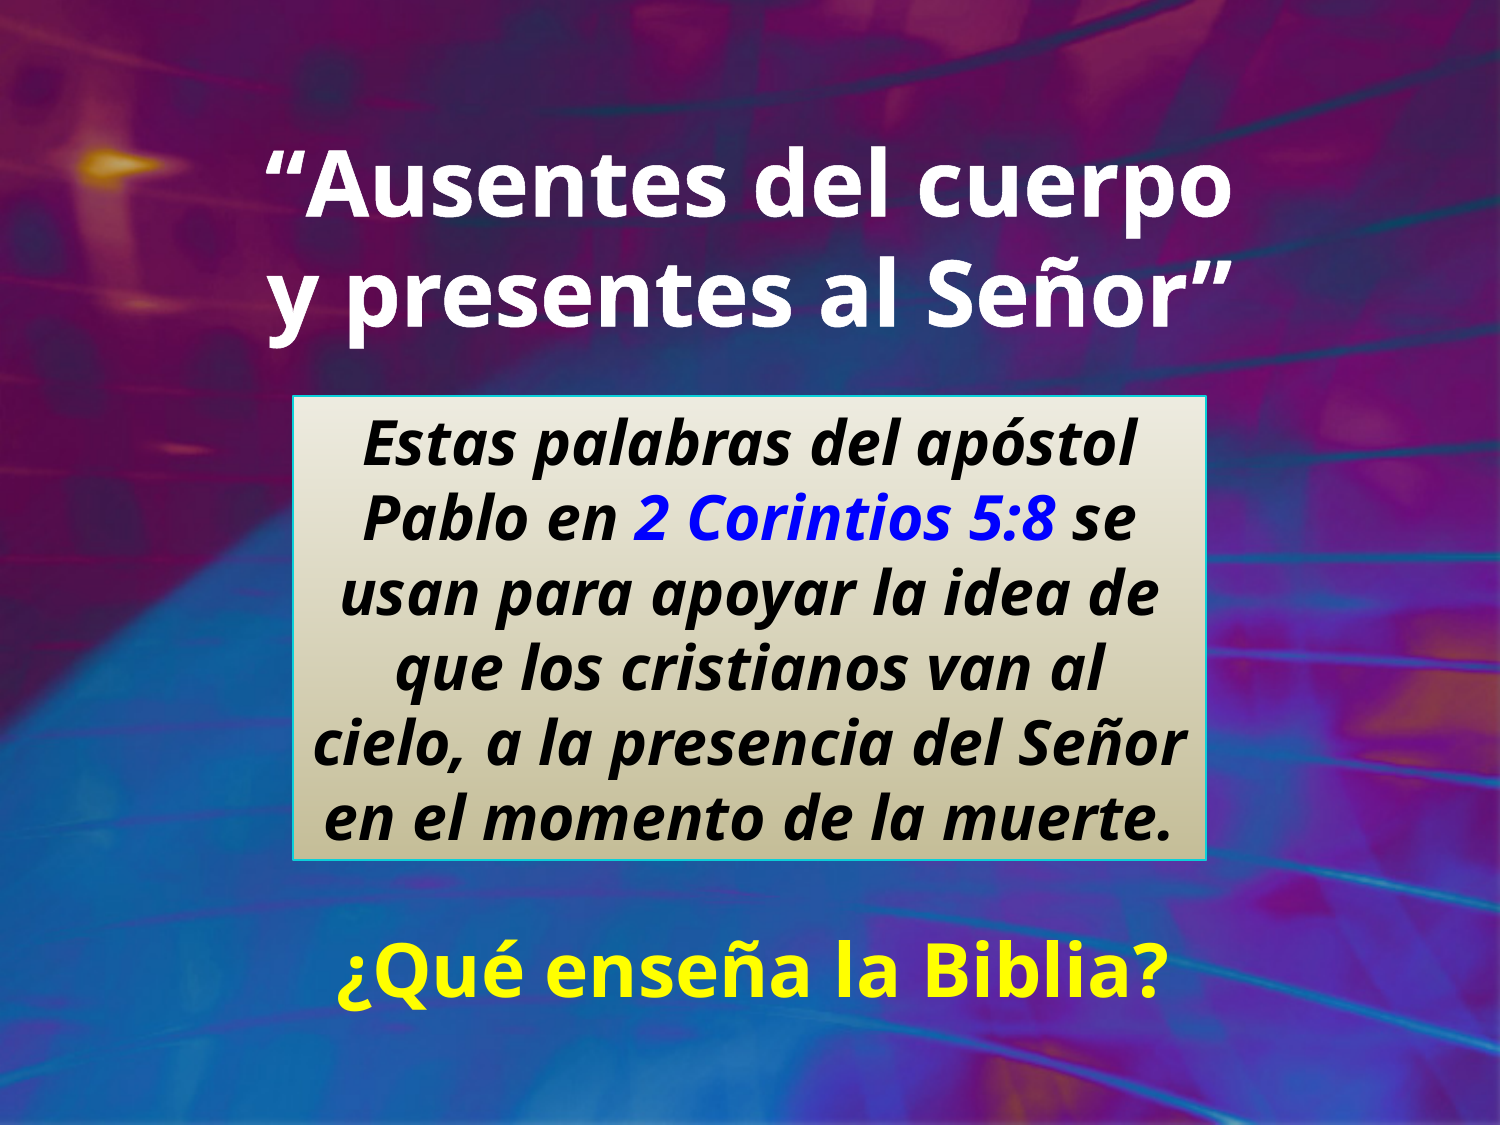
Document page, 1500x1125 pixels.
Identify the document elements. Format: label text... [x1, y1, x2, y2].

text_box “Ausentes del cuerpo y presentes al Señor” [240, 117, 1259, 352]
picture [0, 0, 1500, 1125]
text_box ¿Qué enseña la Biblia? [293, 915, 1213, 1021]
text_box Estas palabras del apóstol Pablo en 2 Corintios 5:8 se usan para apoyar la idea de que los cristianos van al cielo, a la presencia del Señor en el momento de la muerte. [293, 396, 1207, 861]
